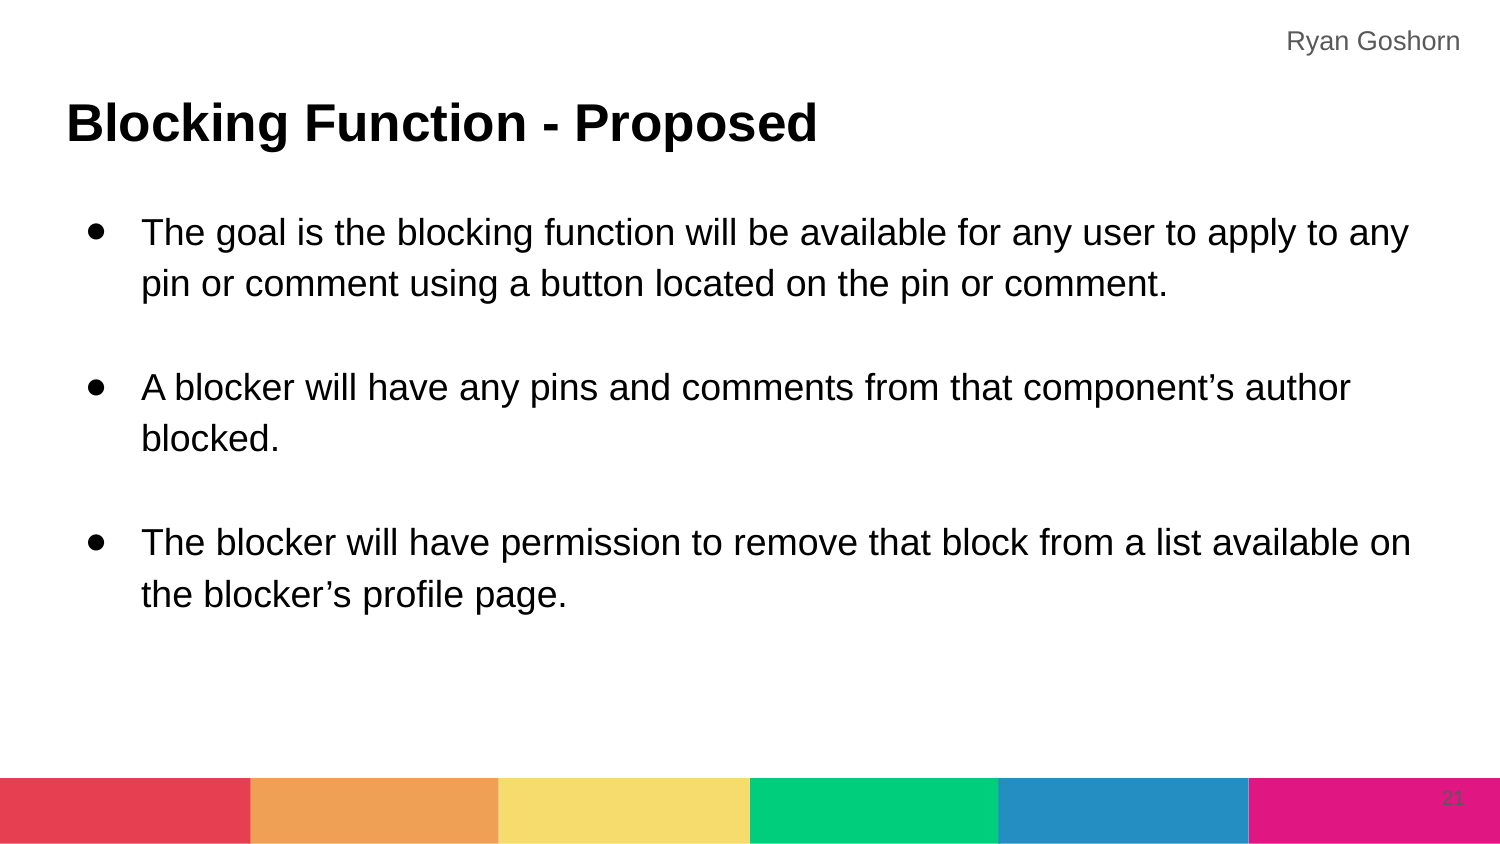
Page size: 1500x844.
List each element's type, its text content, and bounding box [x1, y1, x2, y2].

title Blocking Function - Proposed [51, 72, 1449, 167]
list The goal is the blocking function will be available for any user to apply to any pin or comment using a button located on the pin or comment. A blocker will have any pins and comments from that component’s author blocked. The blocker will have permission to remove that block from a list available on the blocker’s profile page. [51, 185, 1449, 747]
text_box Ryan Goshorn [1196, 8, 1500, 73]
slide_number ‹#› [1389, 764, 1480, 830]
